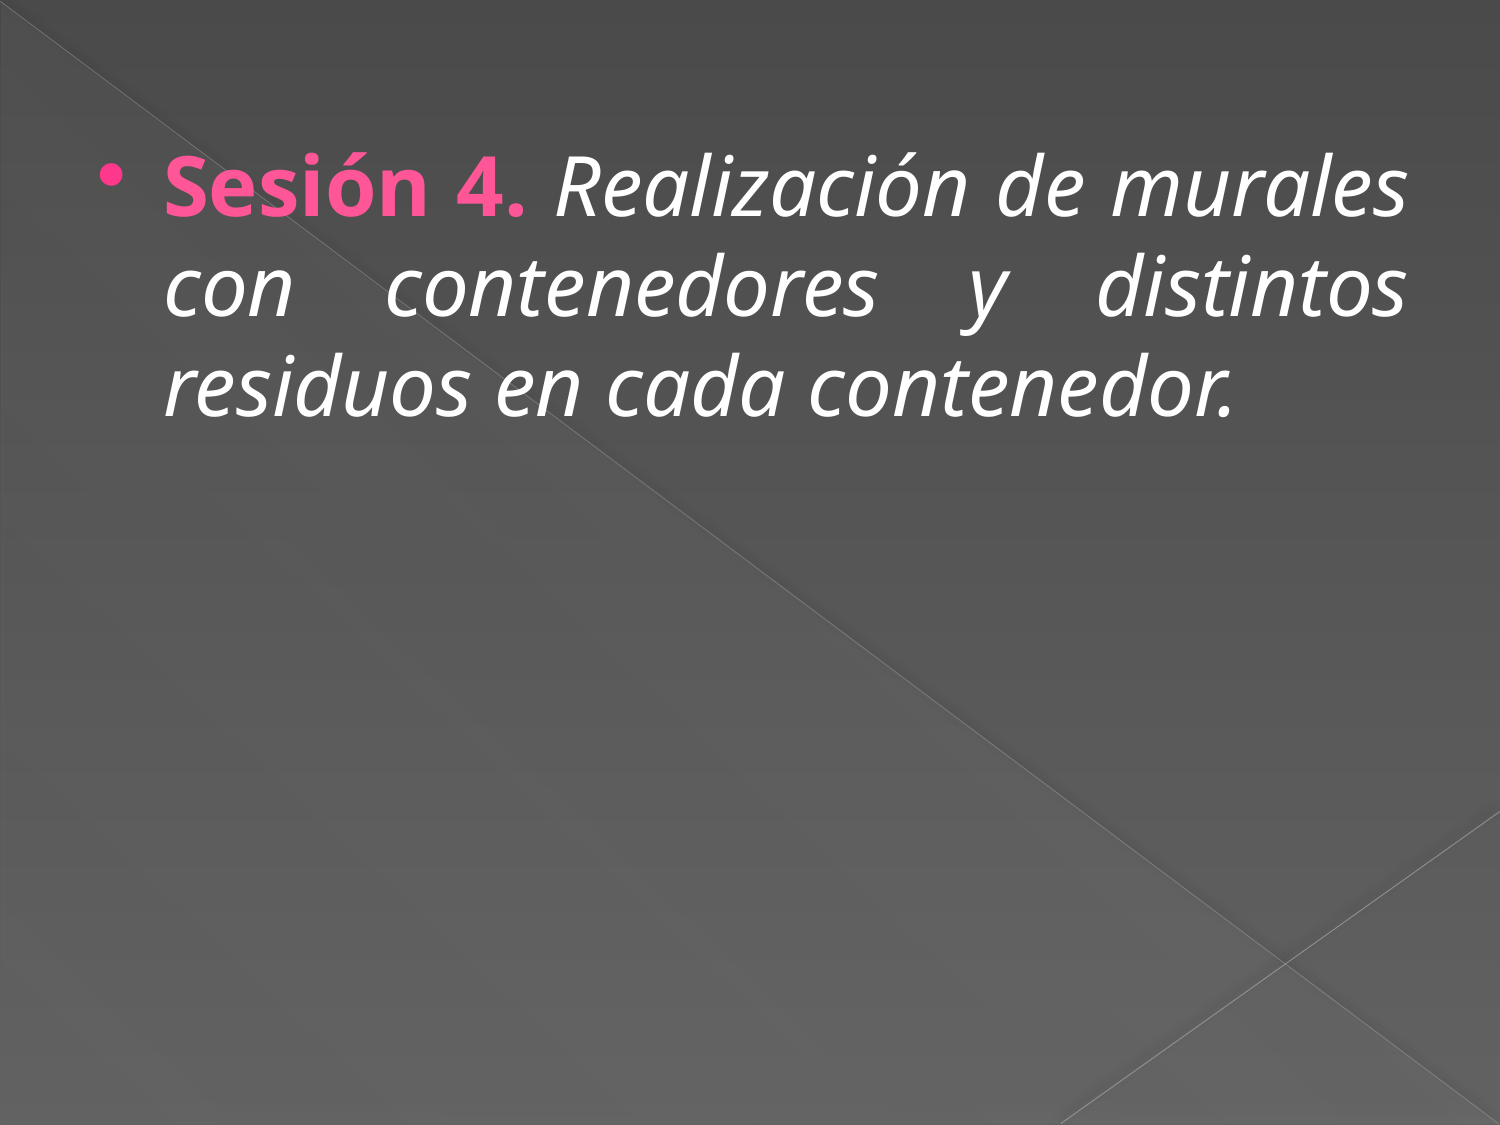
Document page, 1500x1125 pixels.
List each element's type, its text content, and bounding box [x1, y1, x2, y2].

list Sesión 4. Realización de murales con contenedores y distintos residuos en cada contenedor. [75, 125, 1425, 1059]
